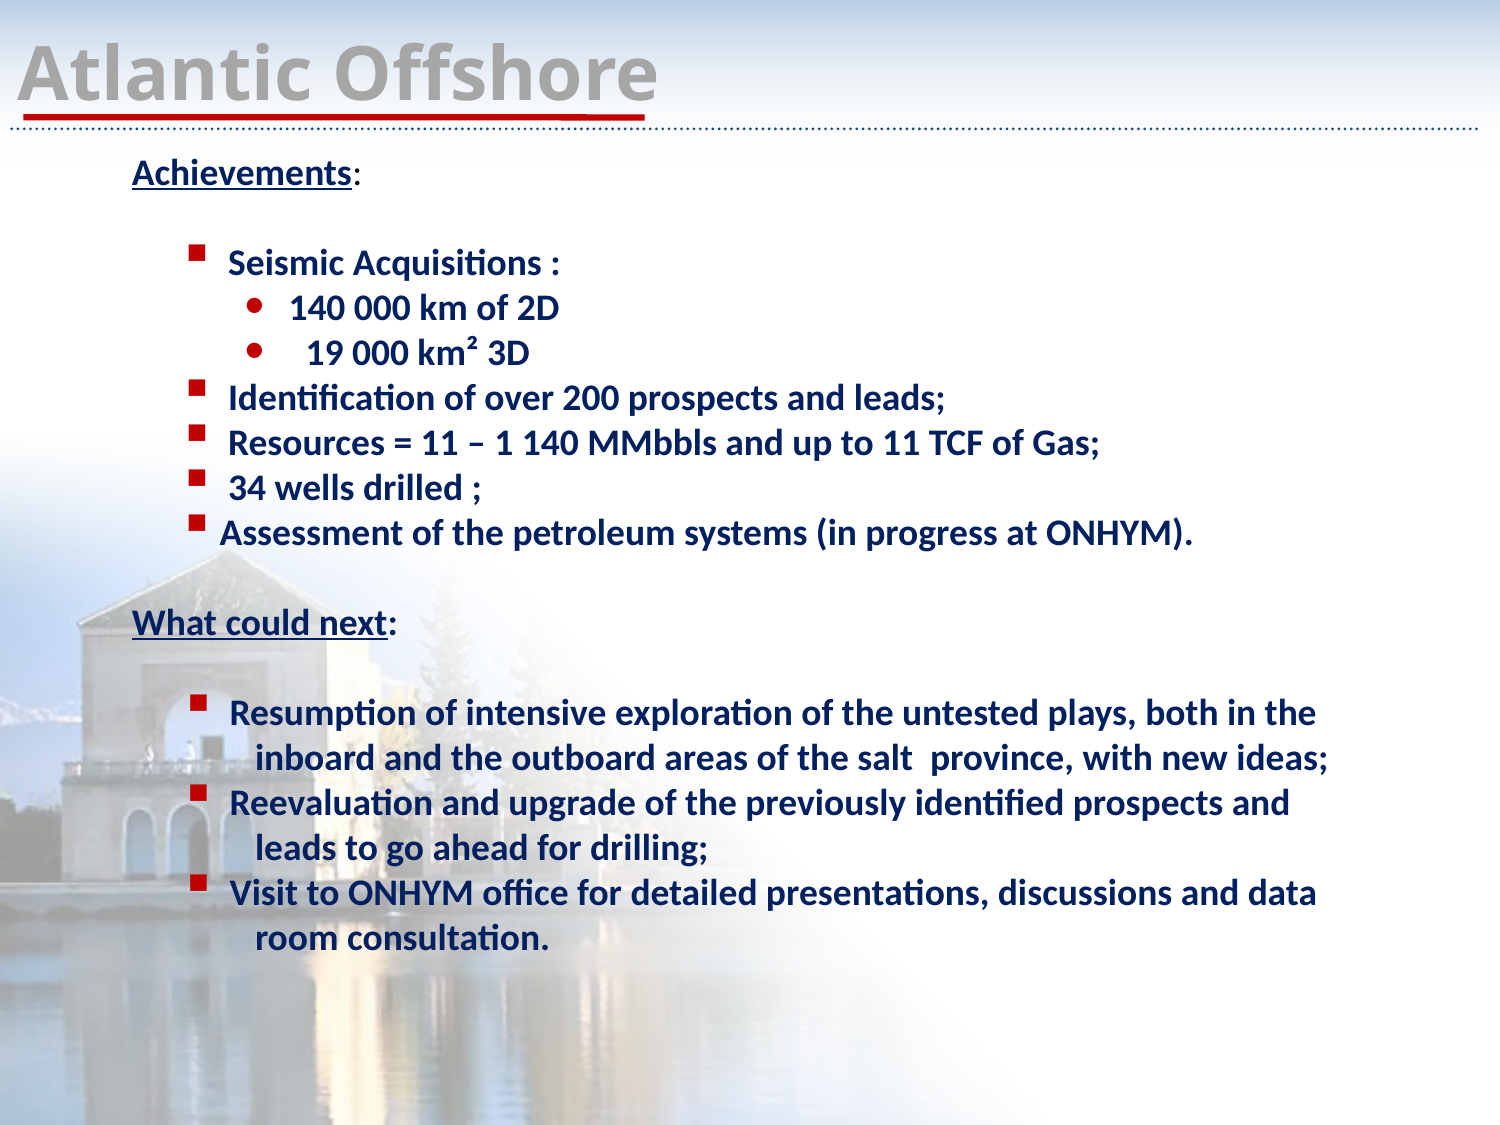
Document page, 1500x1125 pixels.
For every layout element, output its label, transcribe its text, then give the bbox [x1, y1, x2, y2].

picture [0, 433, 1042, 1125]
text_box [15, 17, 682, 125]
text_box Achievements: Seismic Acquisitions : 140 000 km of 2D 19 000 km² 3D Identification of over 200 prospects and leads; Resources = 11 – 1 140 MMbbls and up to 11 TCF of Gas; 34 wells drilled ; Assessment of the petroleum systems (in progress at ONHYM). What could next: Resumption of intensive exploration of the untested plays, both in the inboard and the outboard areas of the salt province, with new ideas; Reevaluation and upgrade of the previously identified prospects and leads to go ahead for drilling; Visit to ONHYM office for detailed presentations, discussions and data room consultation. [117, 140, 1383, 966]
